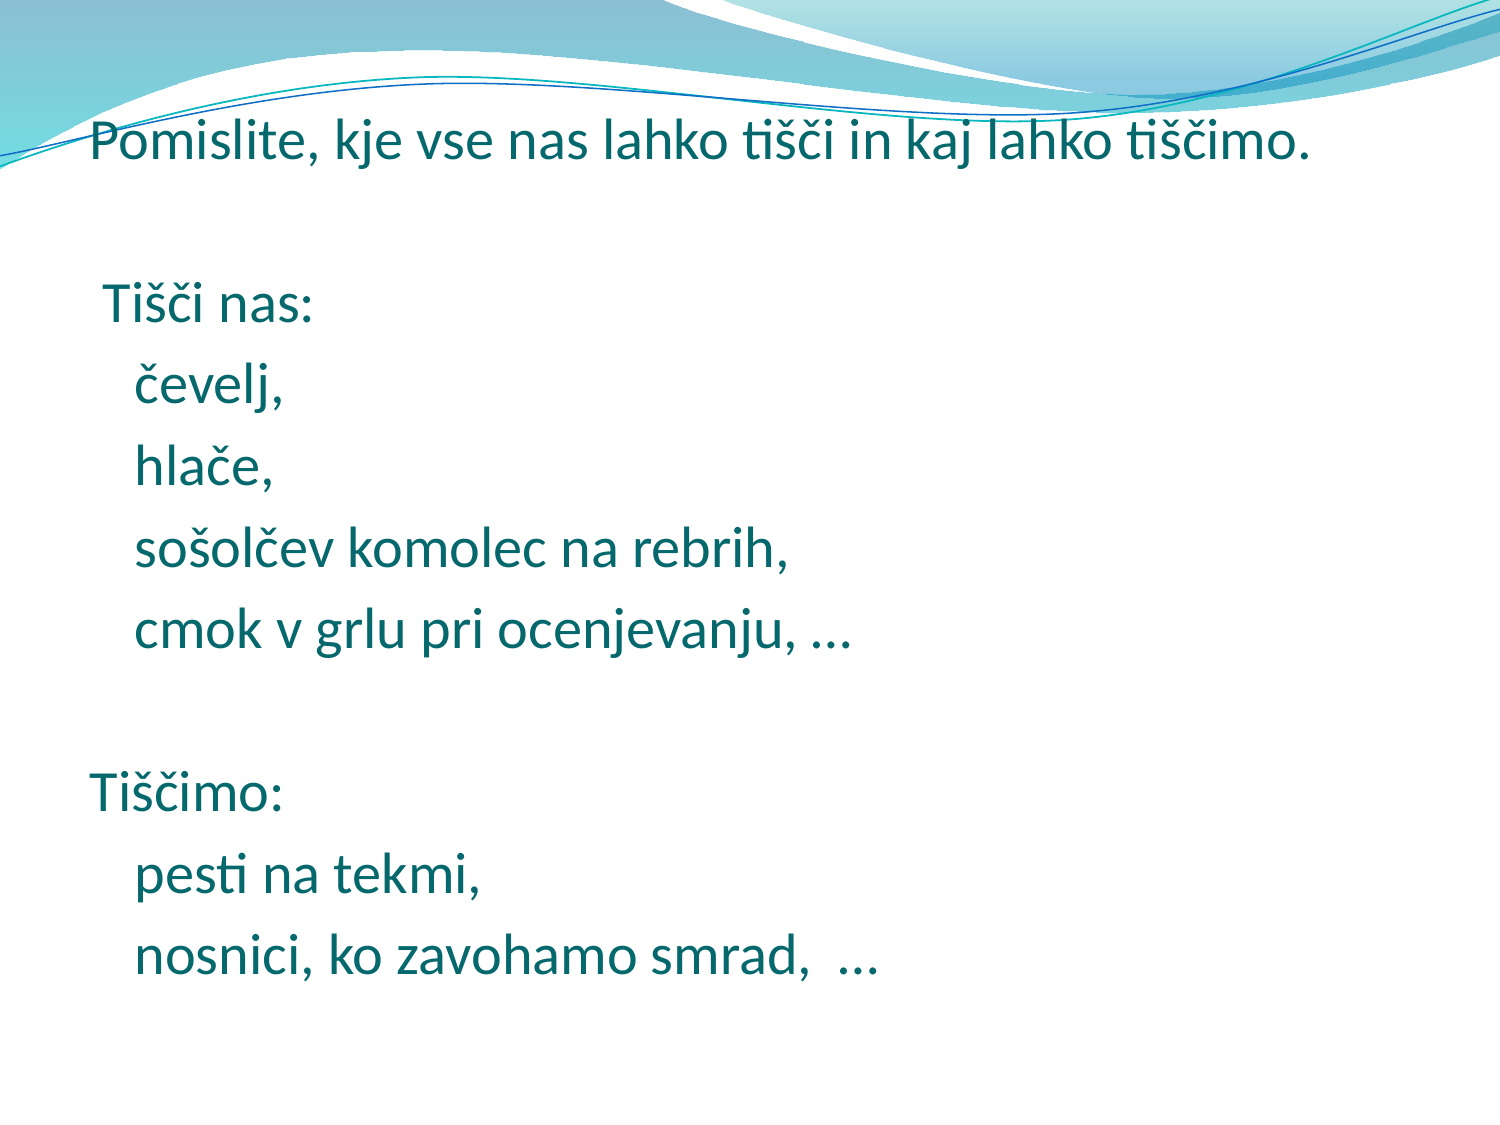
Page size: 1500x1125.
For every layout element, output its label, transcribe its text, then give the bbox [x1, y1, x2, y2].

list Pomislite, kje vse nas lahko tišči in kaj lahko tiščimo. Tišči nas: čevelj, hlače, sošolčev komolec na rebrih, cmok v grlu pri ocenjevanju, … Tiščimo: pesti na tekmi, nosnici, ko zavohamo smrad, … [75, 93, 1425, 1038]
